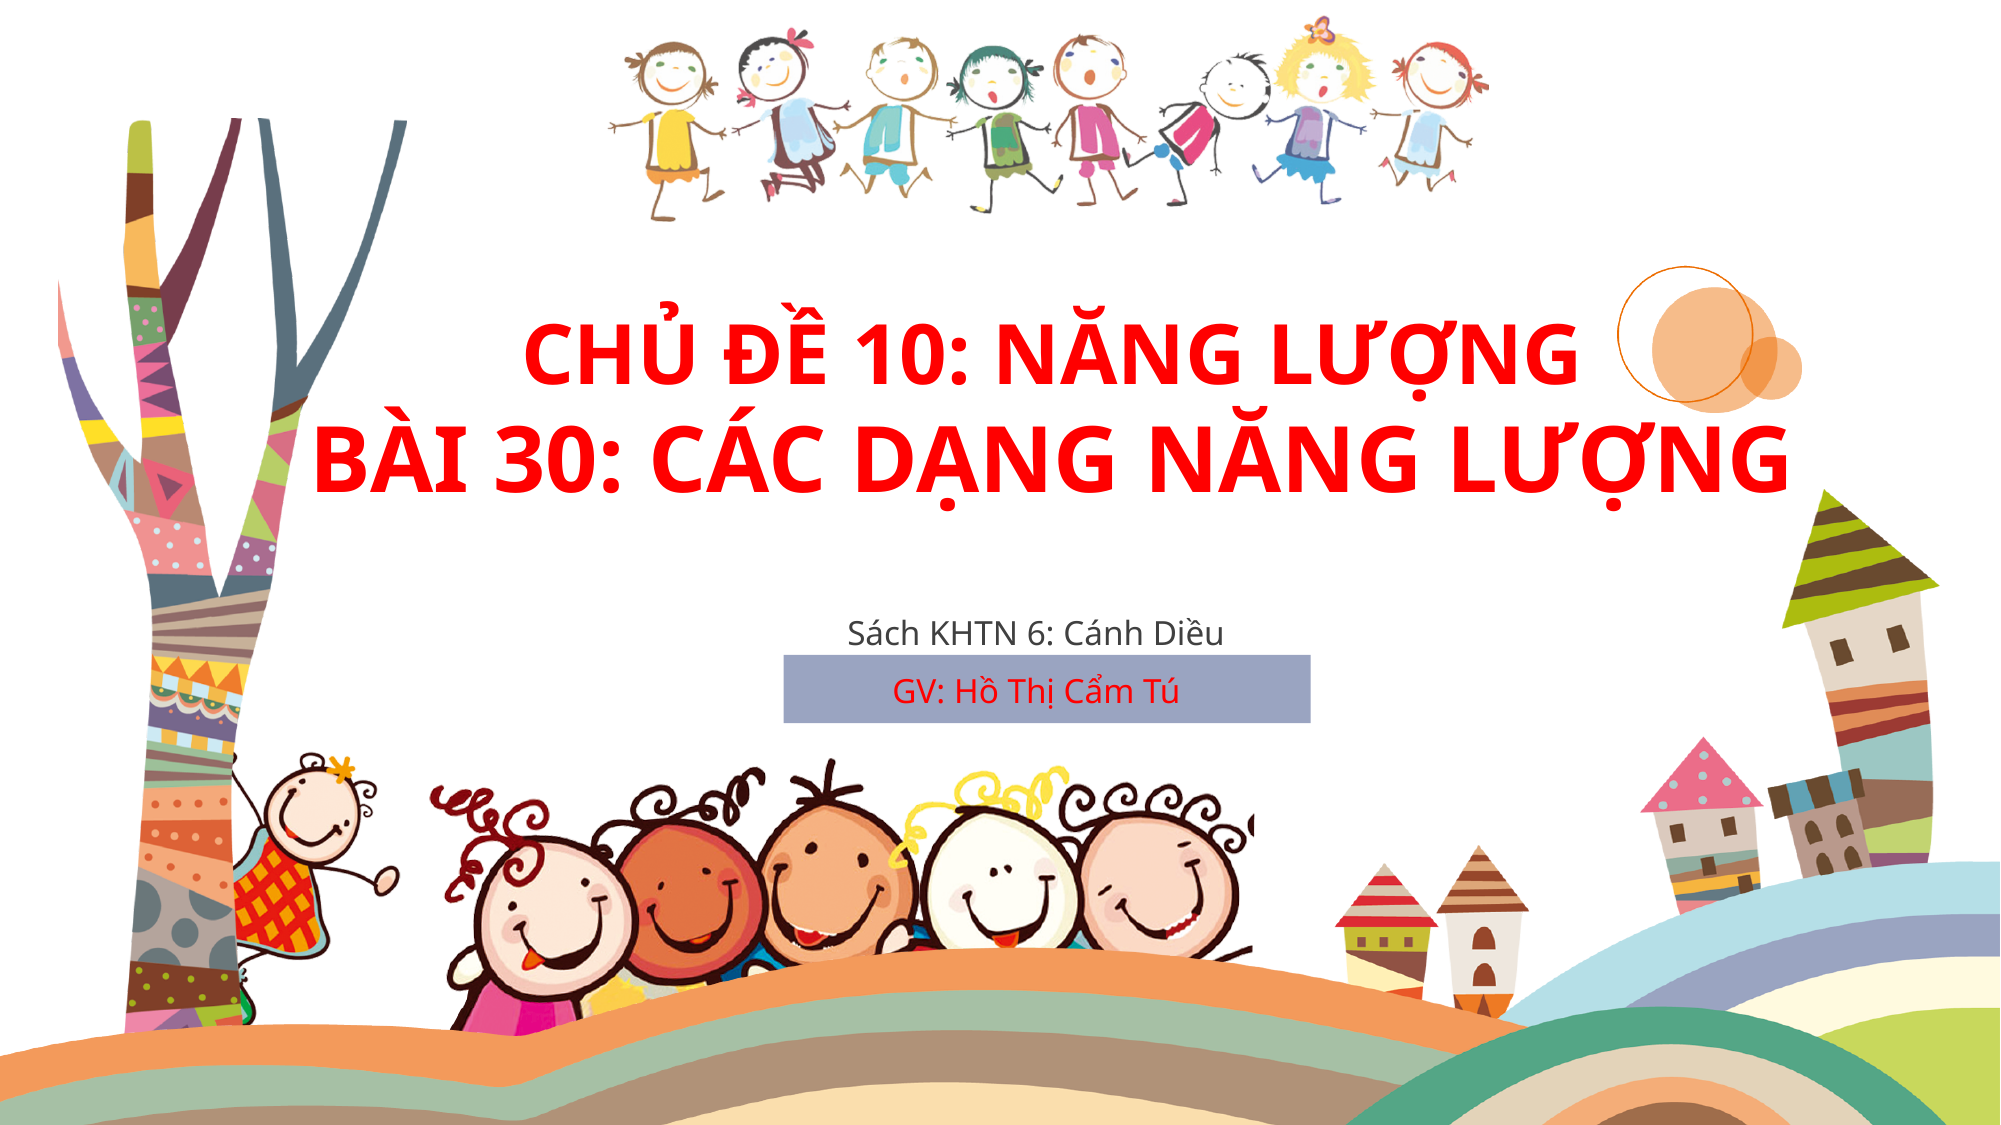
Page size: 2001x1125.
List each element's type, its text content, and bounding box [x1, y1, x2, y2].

text_box CHỦ ĐỀ 10: NĂNG LƯỢNG BÀI 30: CÁC DẠNG NĂNG LƯỢNG [407, 293, 1872, 490]
picture [605, 15, 1489, 223]
picture [1617, 265, 1802, 413]
picture [0, 118, 2000, 1125]
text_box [783, 654, 1311, 724]
